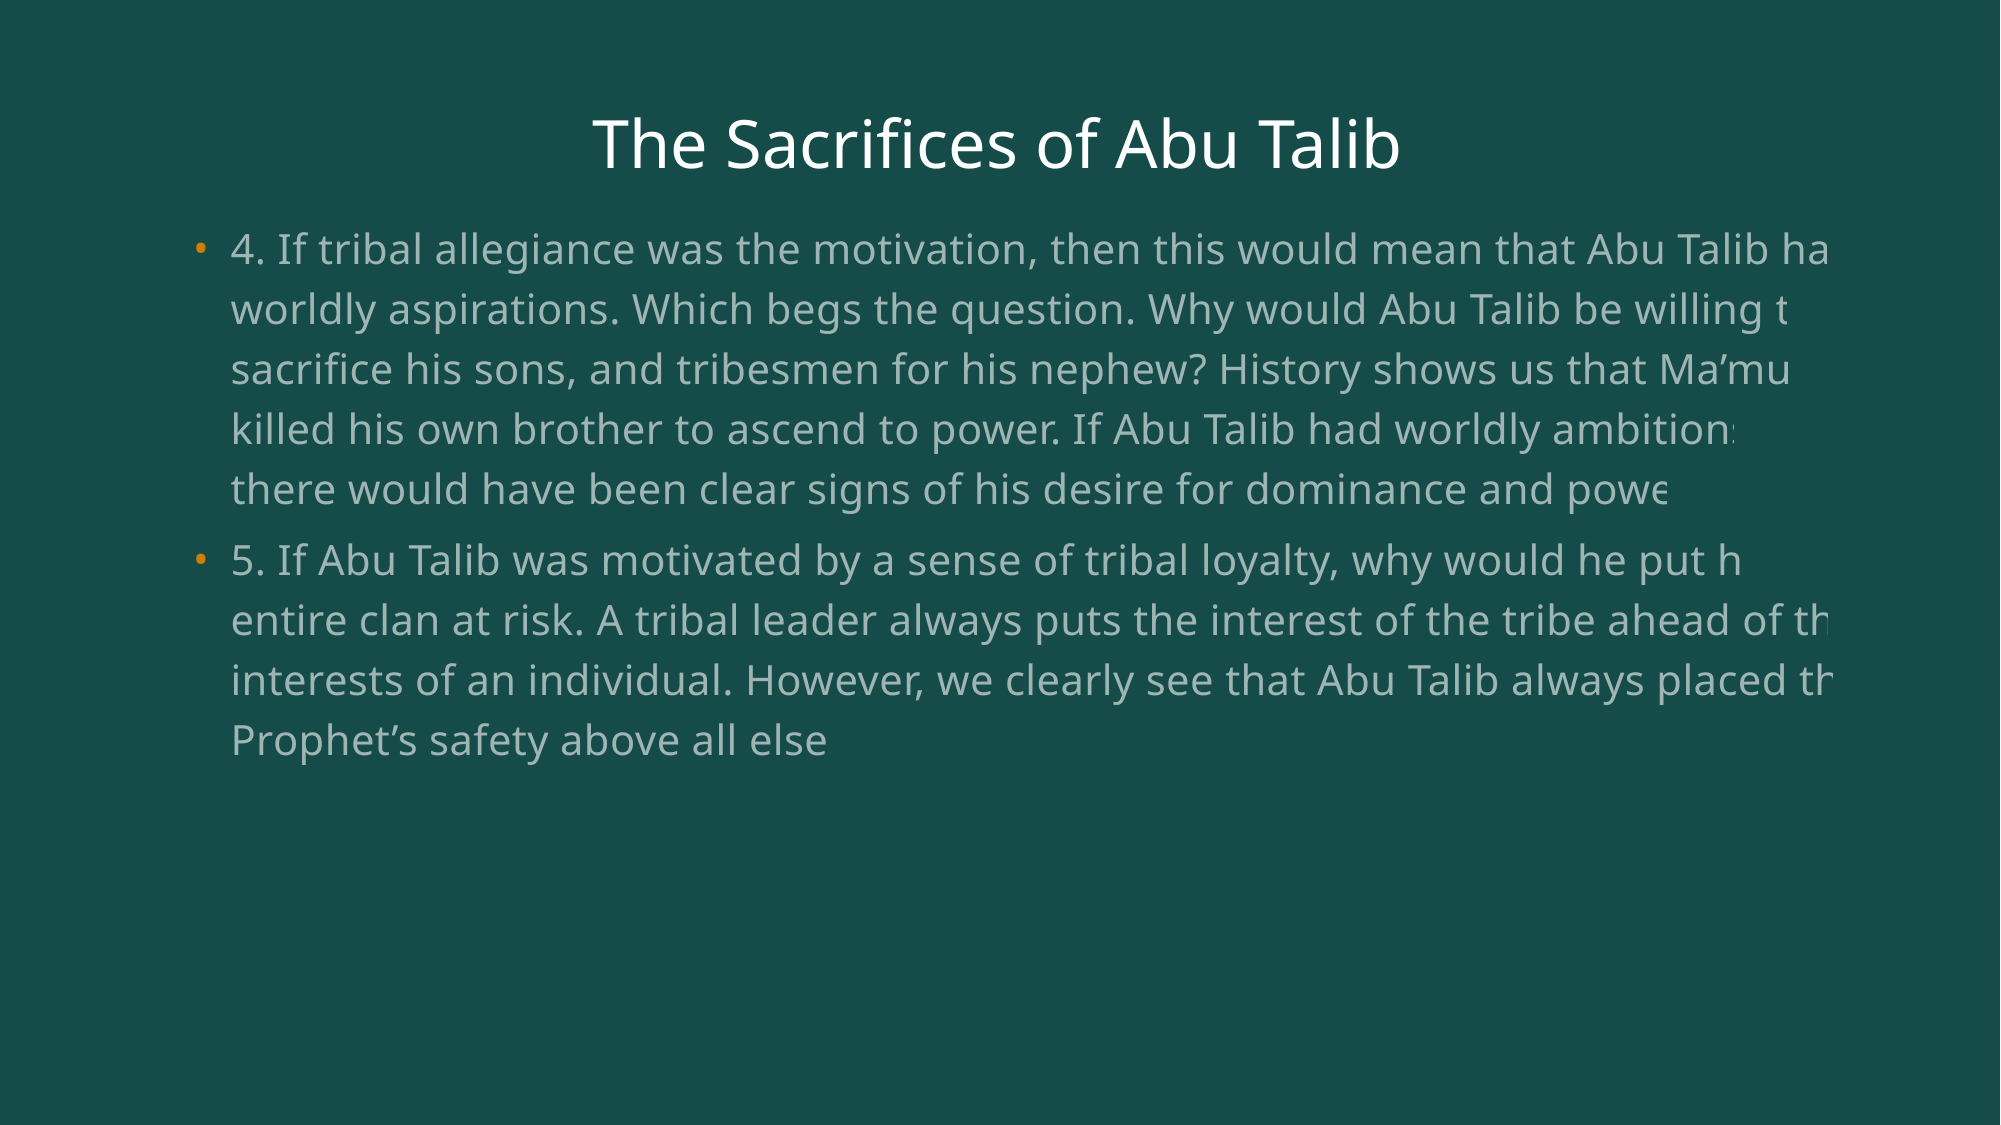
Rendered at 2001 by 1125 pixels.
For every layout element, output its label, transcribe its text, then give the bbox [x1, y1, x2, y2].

list 4. If tribal allegiance was the motivation, then this would mean that Abu Talib had worldly aspirations. Which begs the question. Why would Abu Talib be willing to sacrifice his sons, and tribesmen for his nephew? History shows us that Ma’mun killed his own brother to ascend to power. If Abu Talib had worldly ambitions, there would have been clear signs of his desire for dominance and power. 5. If Abu Talib was motivated by a sense of tribal loyalty, why would he put his entire clan at risk. A tribal leader always puts the interest of the tribe ahead of the interests of an individual. However, we clearly see that Abu Talib always placed the Prophet’s safety above all else. [118, 212, 1878, 947]
title The Sacrifices of Abu Talib [118, 101, 1878, 212]
